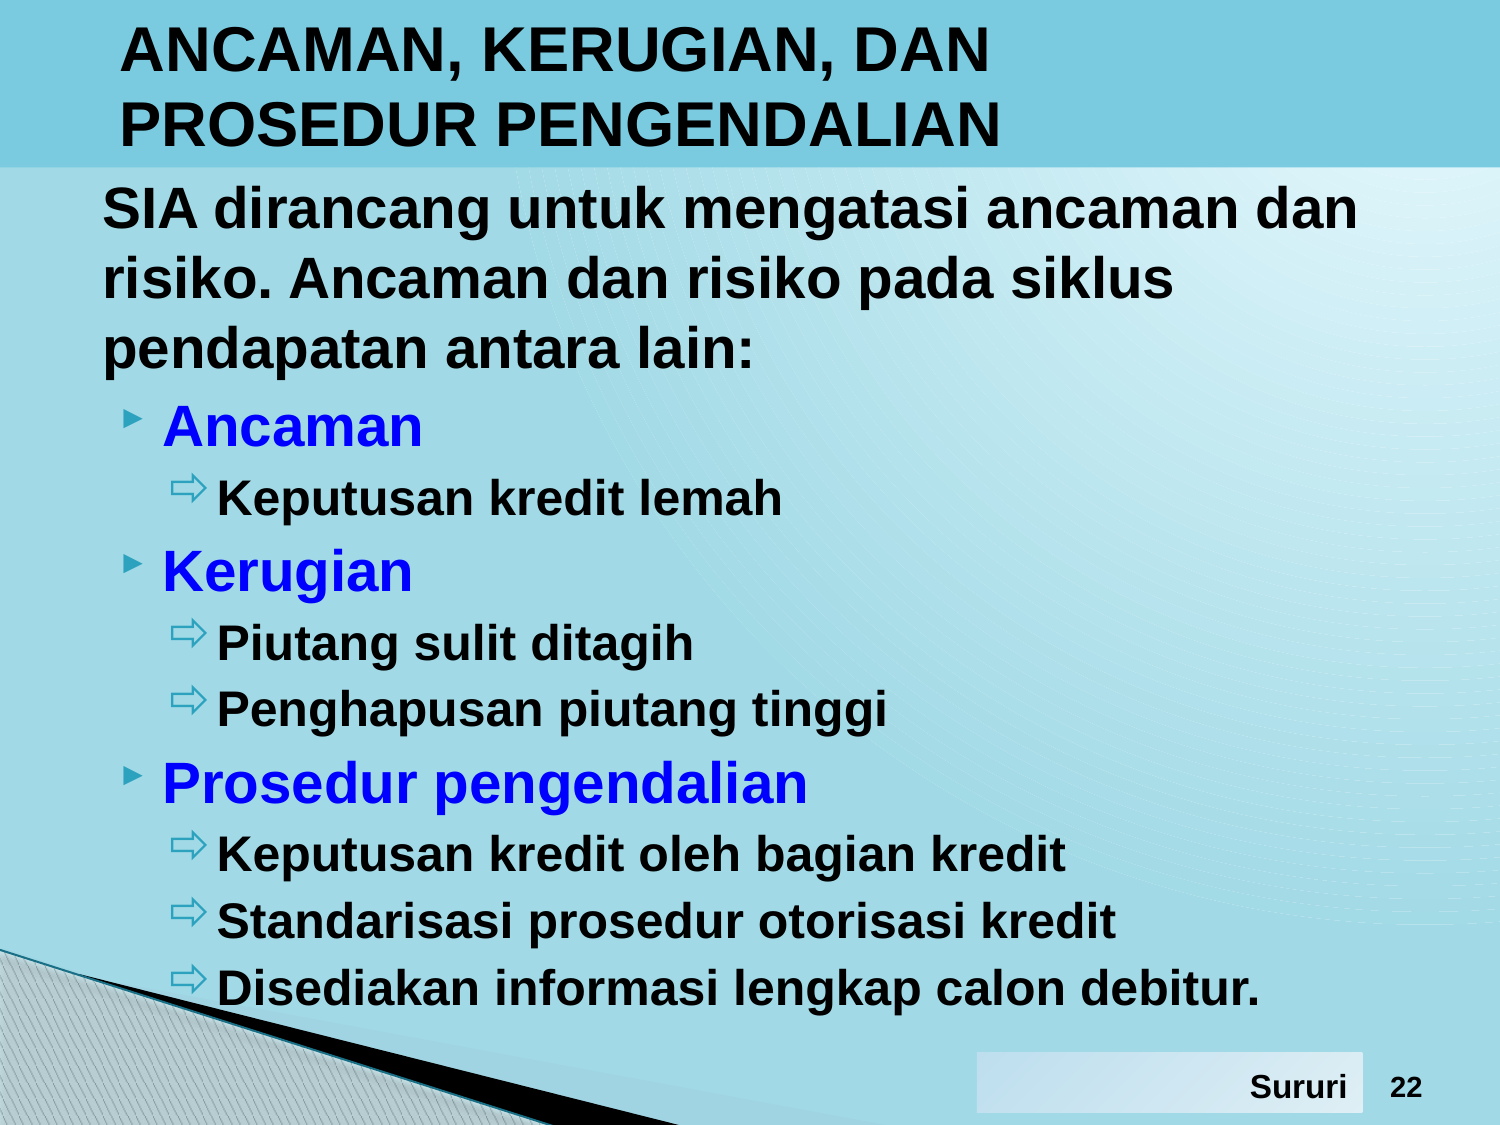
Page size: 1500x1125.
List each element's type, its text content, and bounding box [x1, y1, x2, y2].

list SIA dirancang untuk mengatasi ancaman dan risiko. Ancaman dan risiko pada siklus pendapatan antara lain: Ancaman Keputusan kredit lemah Kerugian Piutang sulit ditagih Penghapusan piutang tinggi Prosedur pengendalian Keputusan kredit oleh bagian kredit Standarisasi prosedur otorisasi kredit Disediakan informasi lengkap calon debitur. [87, 168, 1463, 1025]
title ANCAMAN, KERUGIAN, DAN PROSEDUR PENGENDALIAN [0, 0, 1500, 168]
footer Sururi [976, 1052, 1363, 1113]
slide_number 22 [1350, 1051, 1438, 1112]
